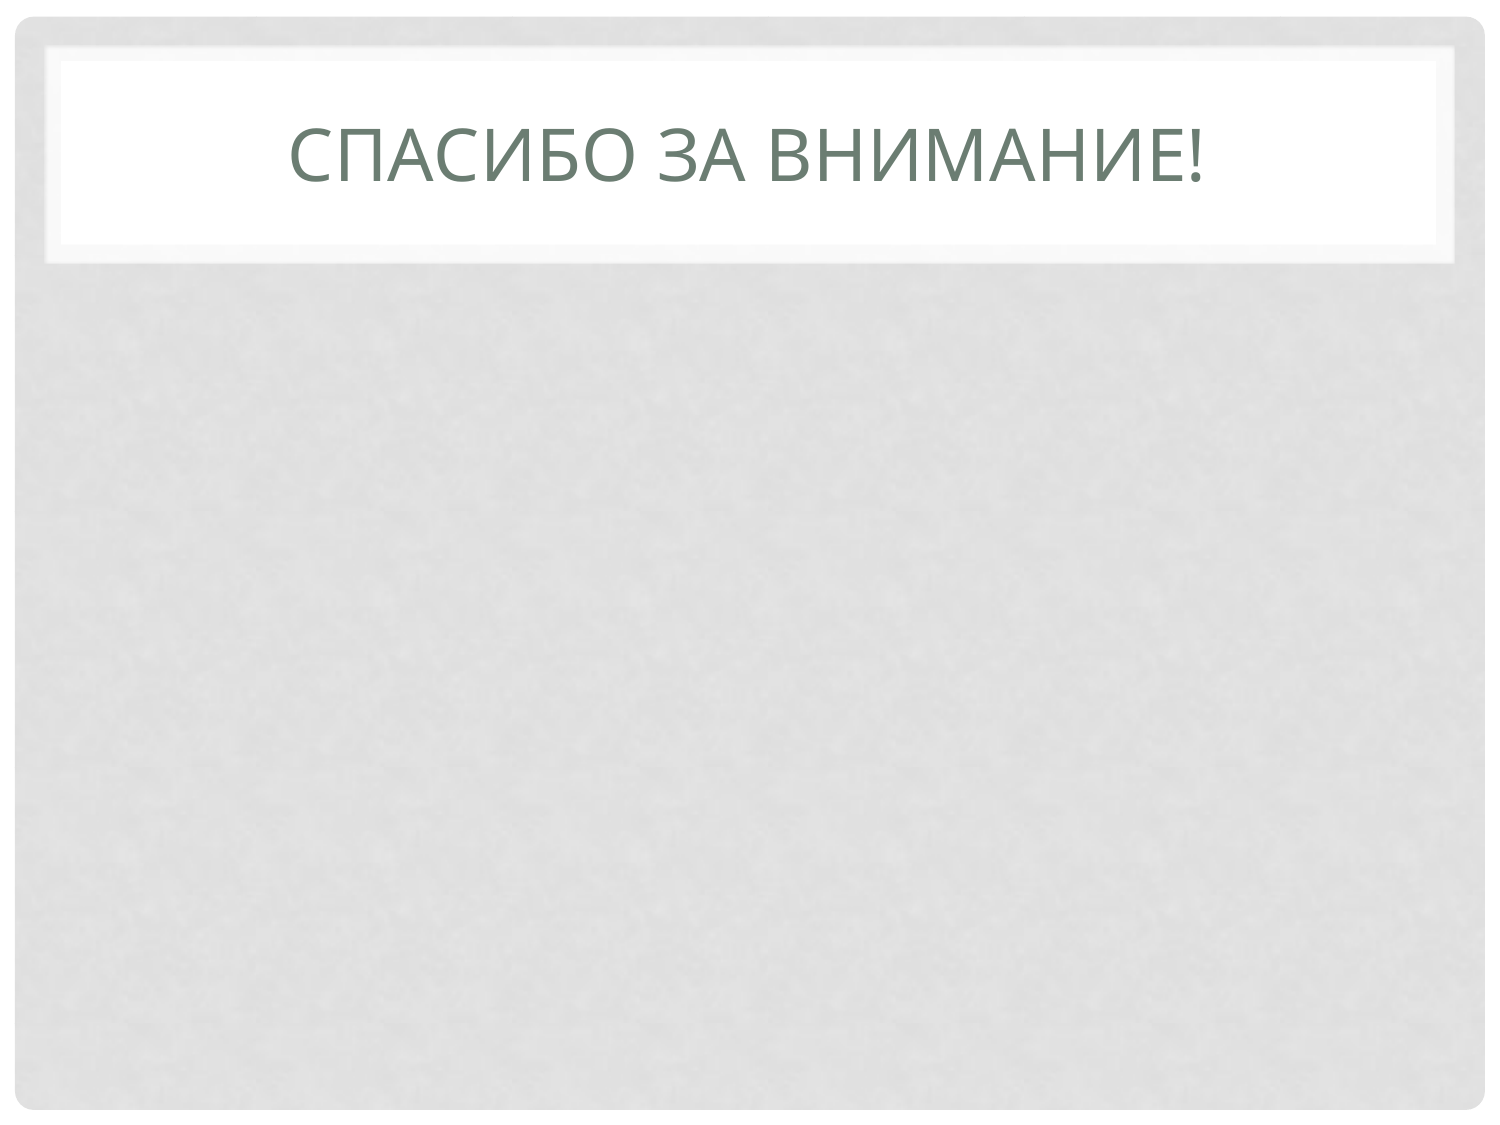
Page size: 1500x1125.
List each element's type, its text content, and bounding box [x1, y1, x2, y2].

title Спасибо за внимание! [69, 66, 1425, 238]
